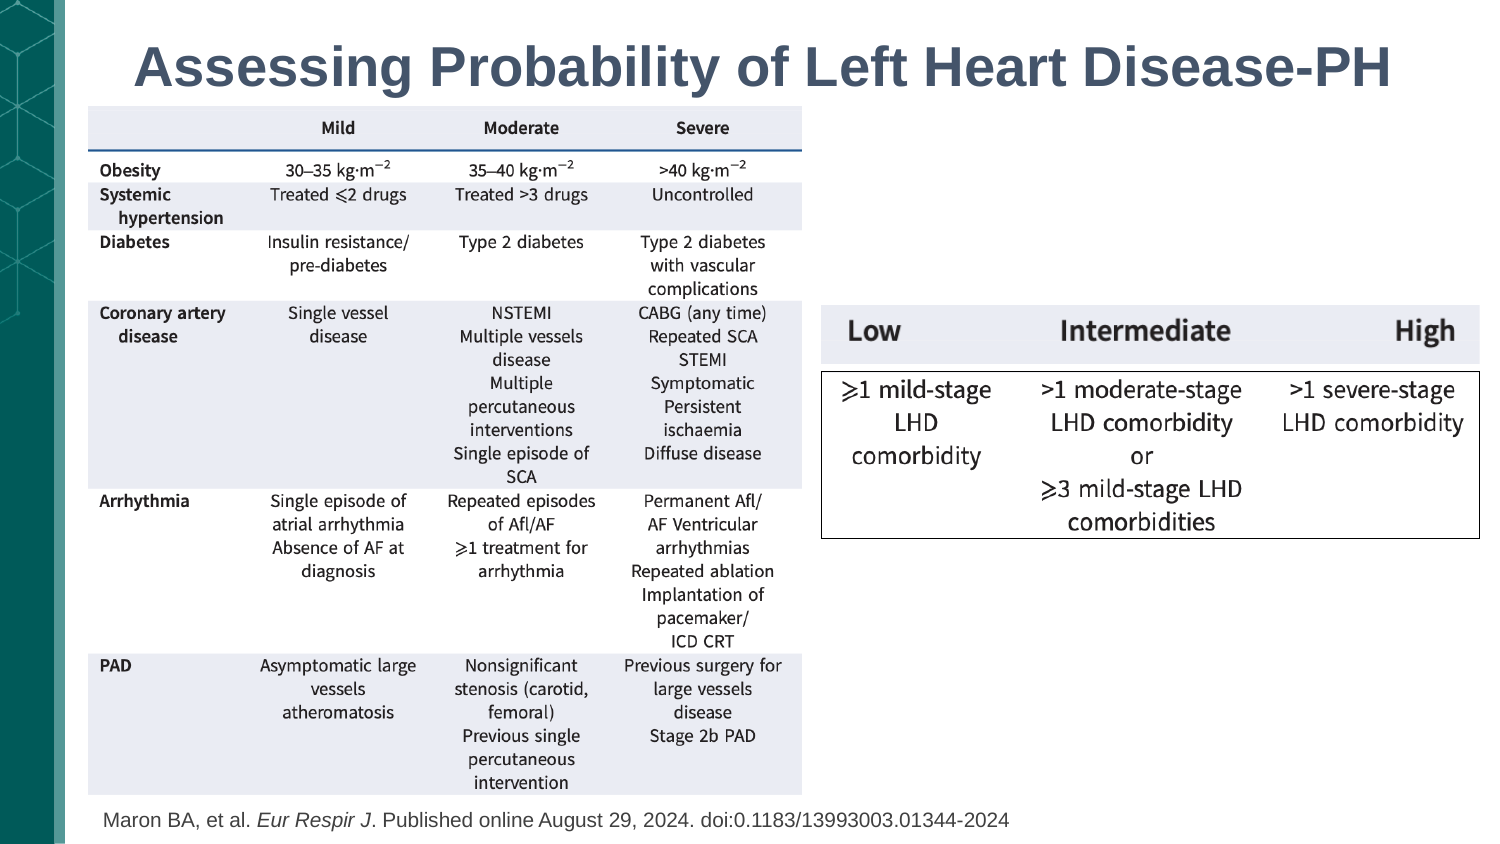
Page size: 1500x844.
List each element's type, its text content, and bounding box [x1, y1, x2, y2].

picture [87, 106, 802, 796]
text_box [821, 305, 1480, 539]
picture [0, 0, 54, 844]
text_box Maron BA, et al. Eur Respir J. Published online August 29, 2024. doi:0.1183/13993003.01344-2024 [88, 799, 1207, 840]
text_box Assessing Probability of Left Heart Disease-PH [118, 22, 1408, 106]
